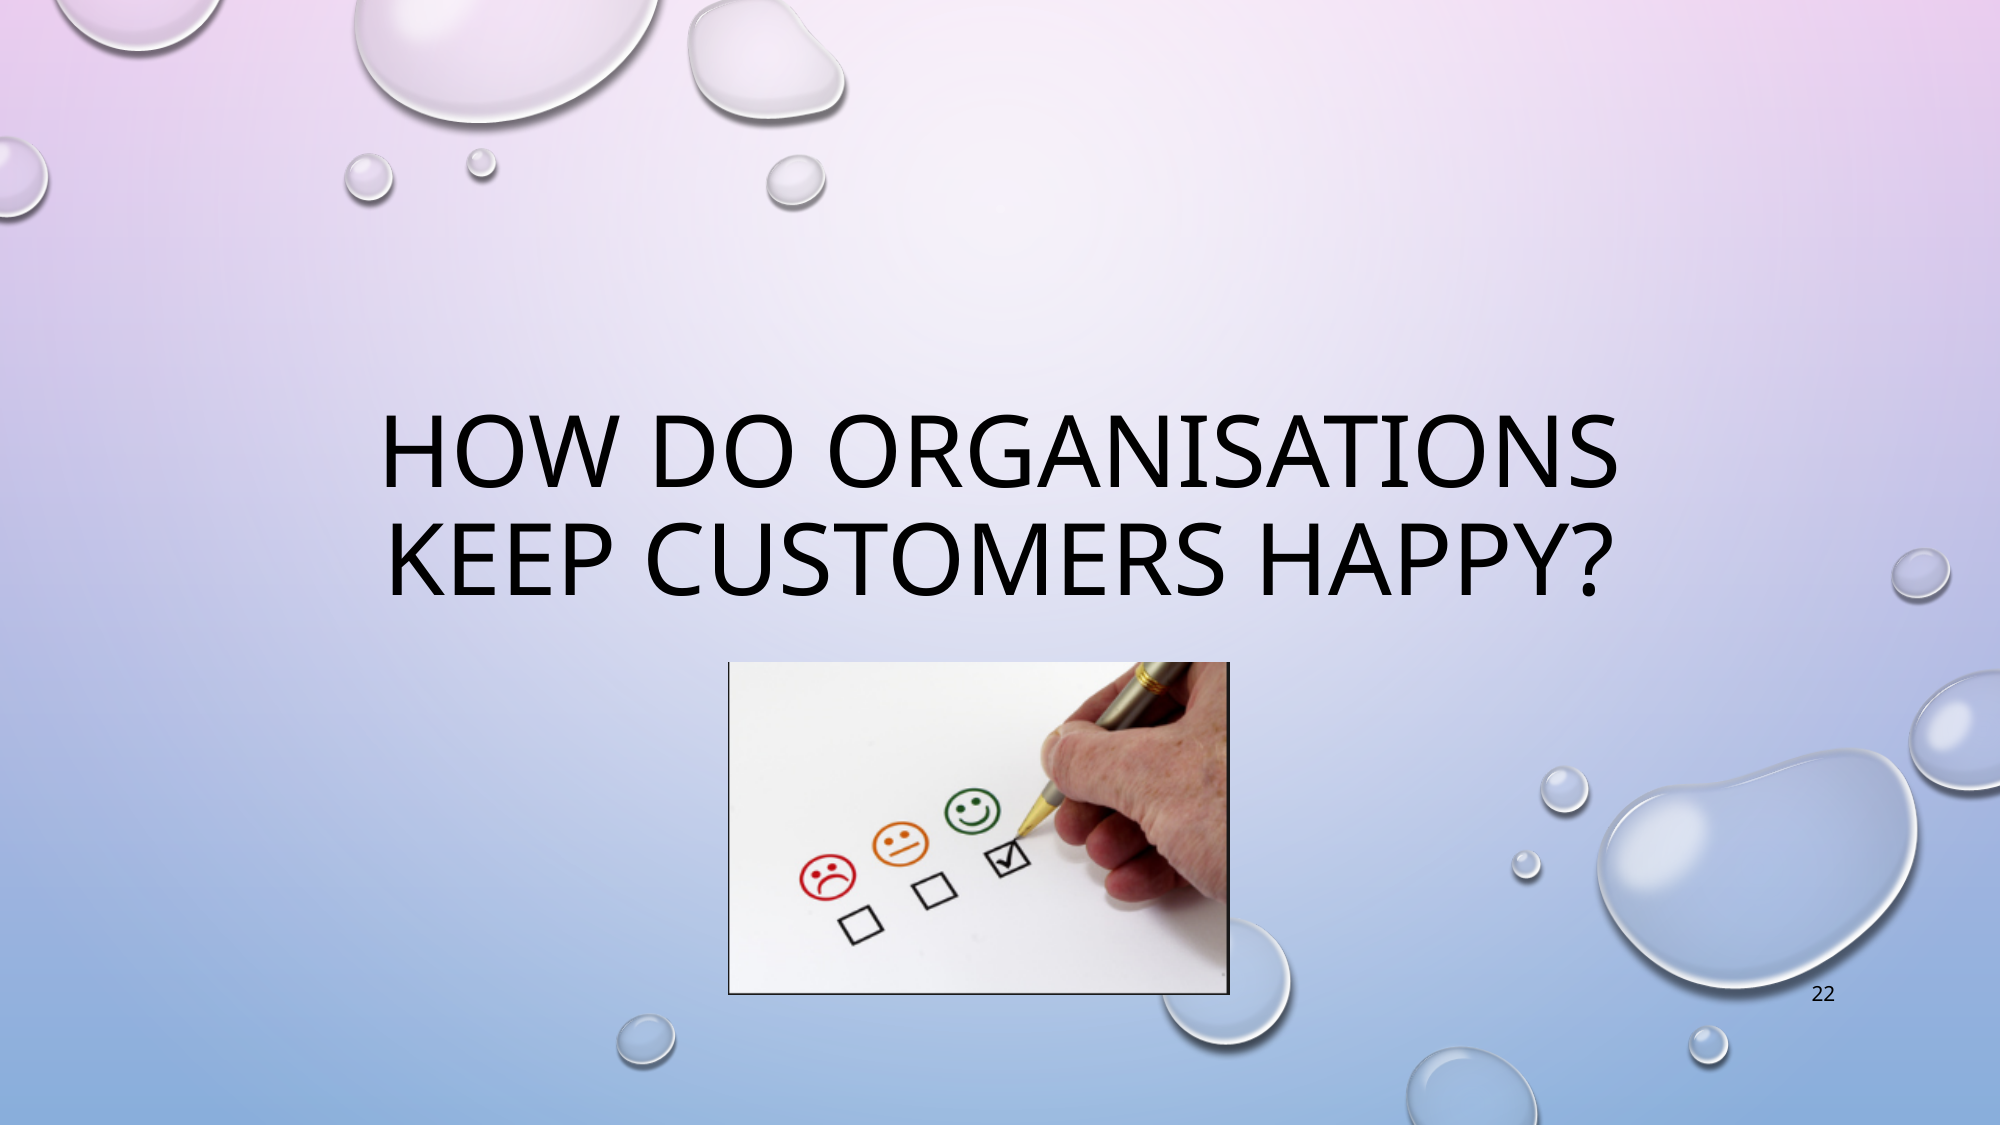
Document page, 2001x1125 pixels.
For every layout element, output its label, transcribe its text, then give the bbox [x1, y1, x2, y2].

picture [0, 0, 2000, 1125]
slide_number 22 [1724, 965, 1851, 1025]
title How do organisations keep customers happy? [287, 213, 1713, 625]
